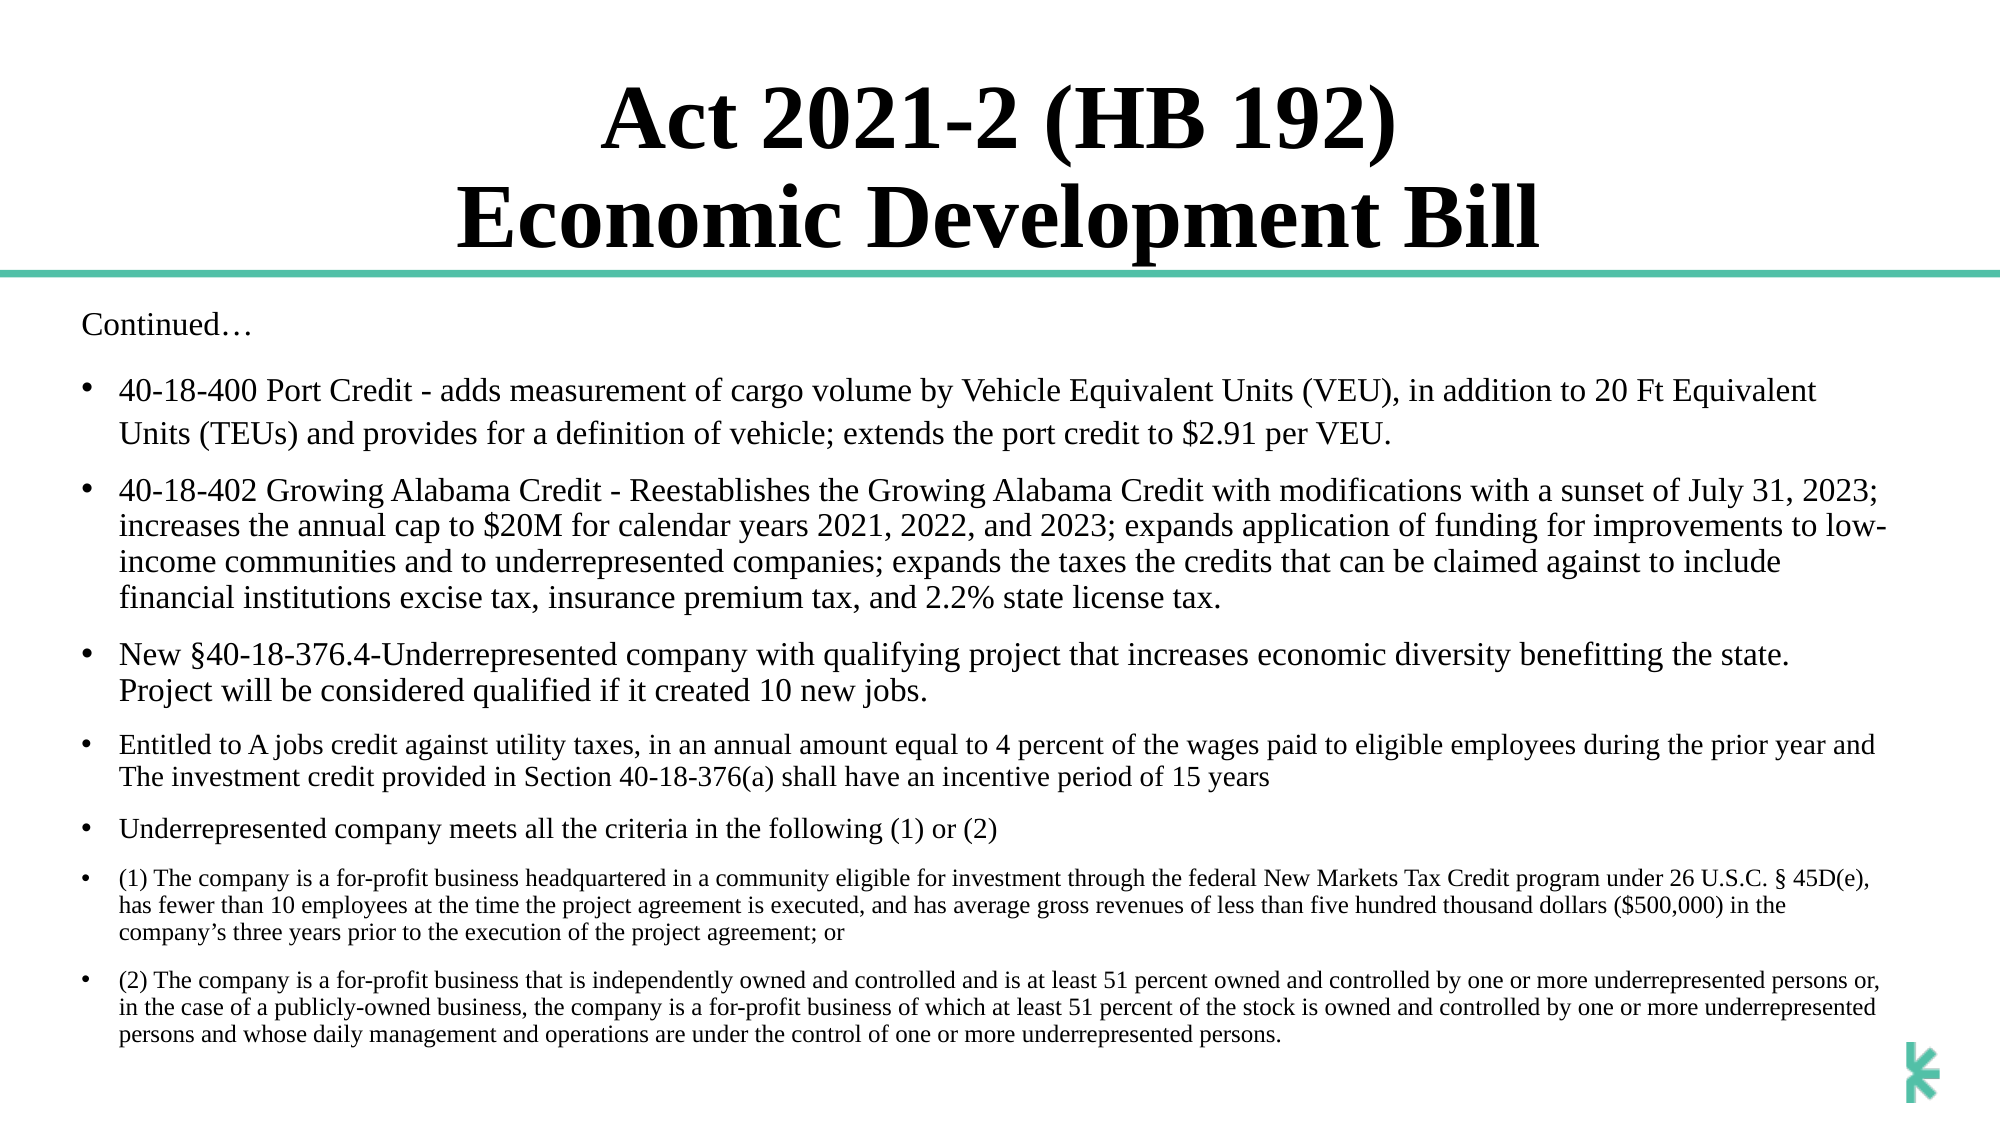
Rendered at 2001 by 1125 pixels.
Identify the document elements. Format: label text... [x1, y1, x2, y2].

title Act 2021-2 (HB 192) Economic Development Bill [137, 59, 1863, 278]
list Continued… 40-18-400 Port Credit - adds measurement of cargo volume by Vehicle Equivalent Units (VEU), in addition to 20 Ft Equivalent Units (TEUs) and provides for a definition of vehicle; extends the port credit to $2.91 per VEU. 40-18-402 Growing Alabama Credit - Reestablishes the Growing Alabama Credit with modifications with a sunset of July 31, 2023; increases the annual cap to $20M for calendar years 2021, 2022, and 2023; expands application of funding for improvements to low-income communities and to underrepresented companies; expands the taxes the credits that can be claimed against to include financial institutions excise tax, insurance premium tax, and 2.2% state license tax. New §40-18-376.4-Underrepresented company with qualifying project that increases economic diversity benefitting the state. Project will be considered qualified if it created 10 new jobs. Entitled to A jobs credit against utility taxes, in an annual amount equal to 4 percent of the wages paid to eligible employees during the prior year and The investment credit provided in Section 40-18-376(a) shall have an incentive period of 15 years Underrepresented company meets all the criteria in the following (1) or (2) (1) The company is a for-profit business headquartered in a community eligible for investment through the federal New Markets Tax Credit program under 26 U.S.C. § 45D(e), has fewer than 10 employees at the time the project agreement is executed, and has average gross revenues of less than five hundred thousand dollars ($500,000) in the company’s three years prior to the execution of the project agreement; or (2) The company is a for-profit business that is independently owned and controlled and is at least 51 percent owned and controlled by one or more underrepresented persons or, in the case of a publicly-owned business, the company is a for-profit business of which at least 51 percent of the stock is owned and controlled by one or more underrepresented persons and whose daily management and operations are under the control of one or more underrepresented persons. [66, 299, 1909, 1101]
